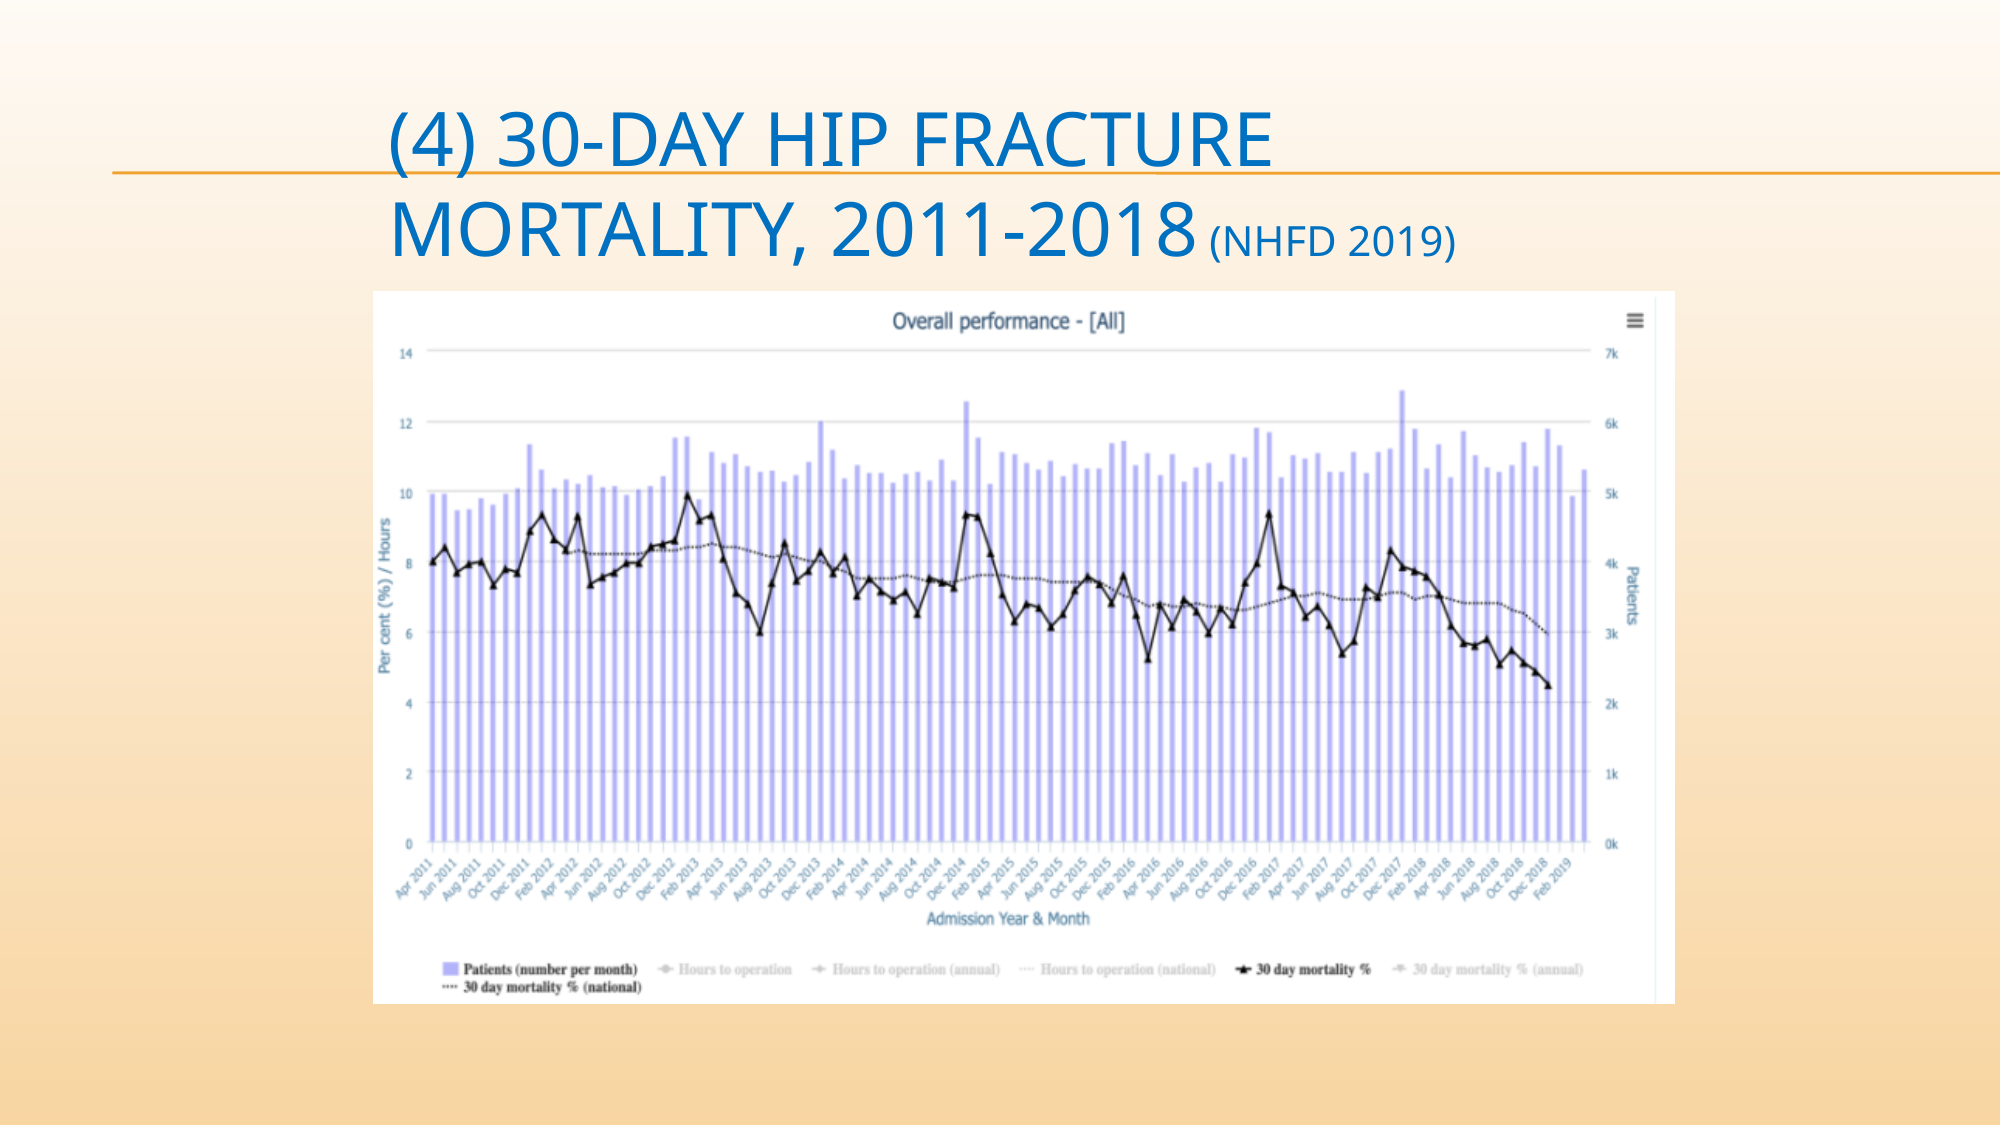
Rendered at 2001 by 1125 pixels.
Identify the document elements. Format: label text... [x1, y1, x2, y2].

picture [373, 290, 1676, 1004]
title (4) 30-DAY HIP FRACTURE mortality, 2011-2018 (NHFD 2019) [373, 75, 1675, 288]
